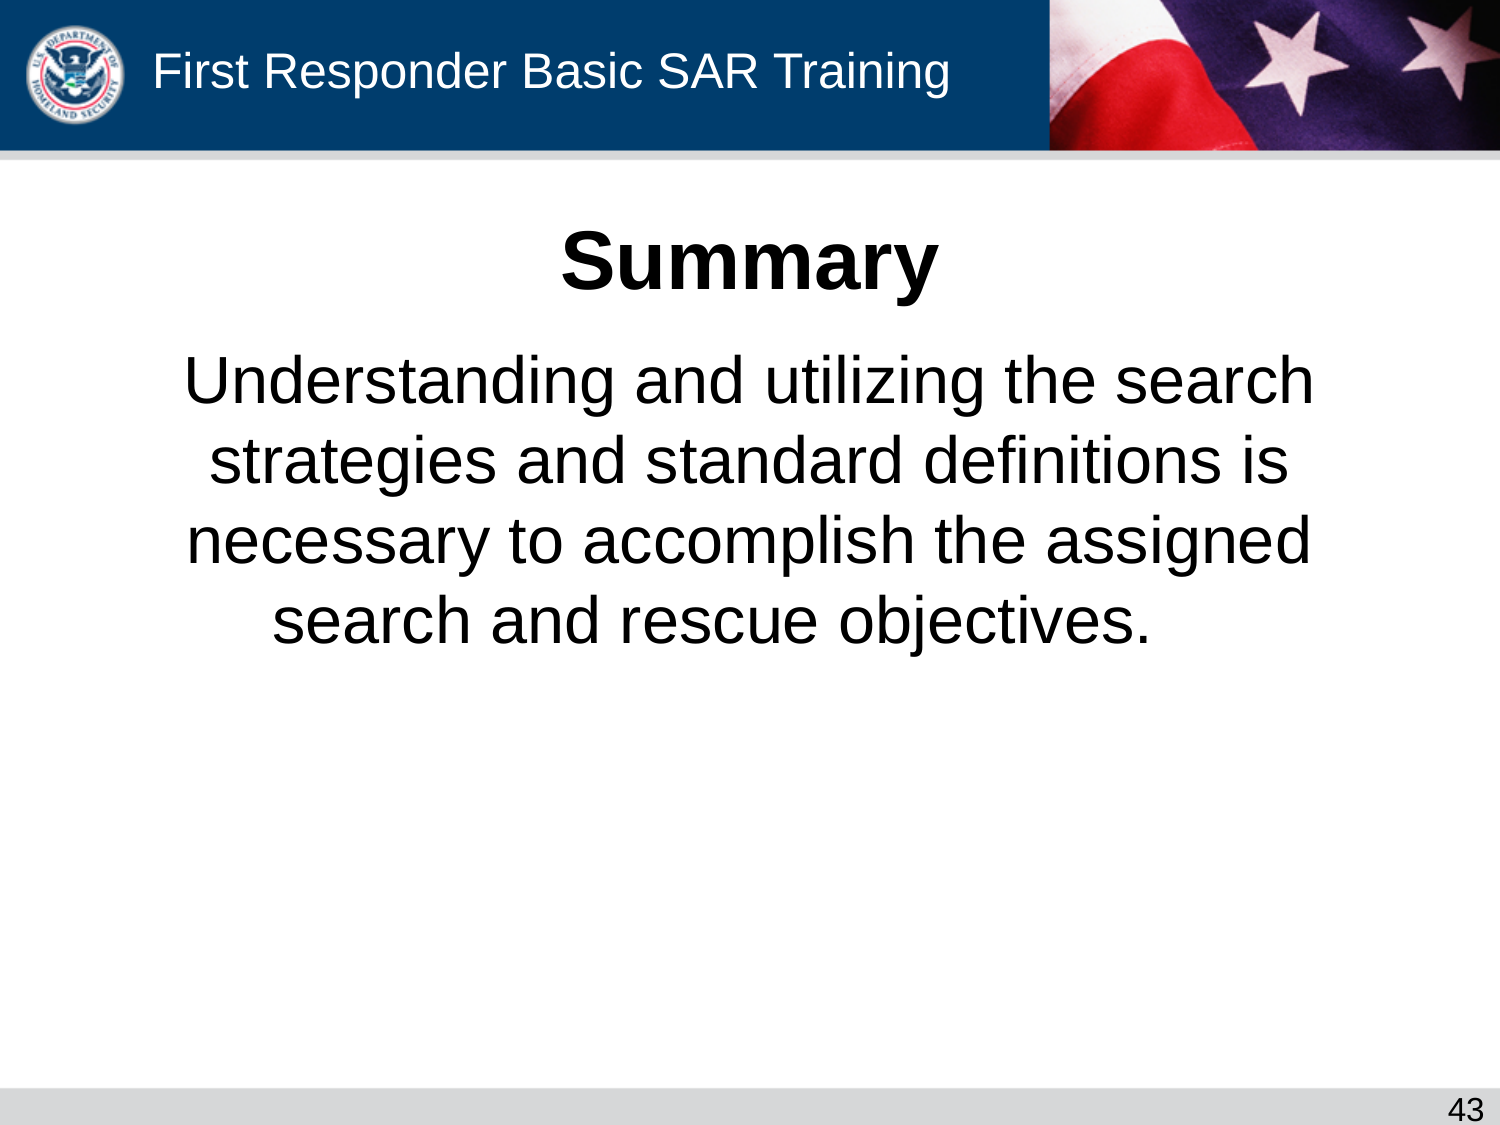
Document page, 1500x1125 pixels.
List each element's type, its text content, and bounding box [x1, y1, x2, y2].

title Summary [74, 161, 1426, 329]
list Understanding and utilizing the search strategies and standard definitions is necessary to accomplish the assigned search and rescue objectives. [74, 329, 1426, 1073]
picture [0, 0, 1500, 1125]
slide_number 42 [1149, 1079, 1500, 1125]
